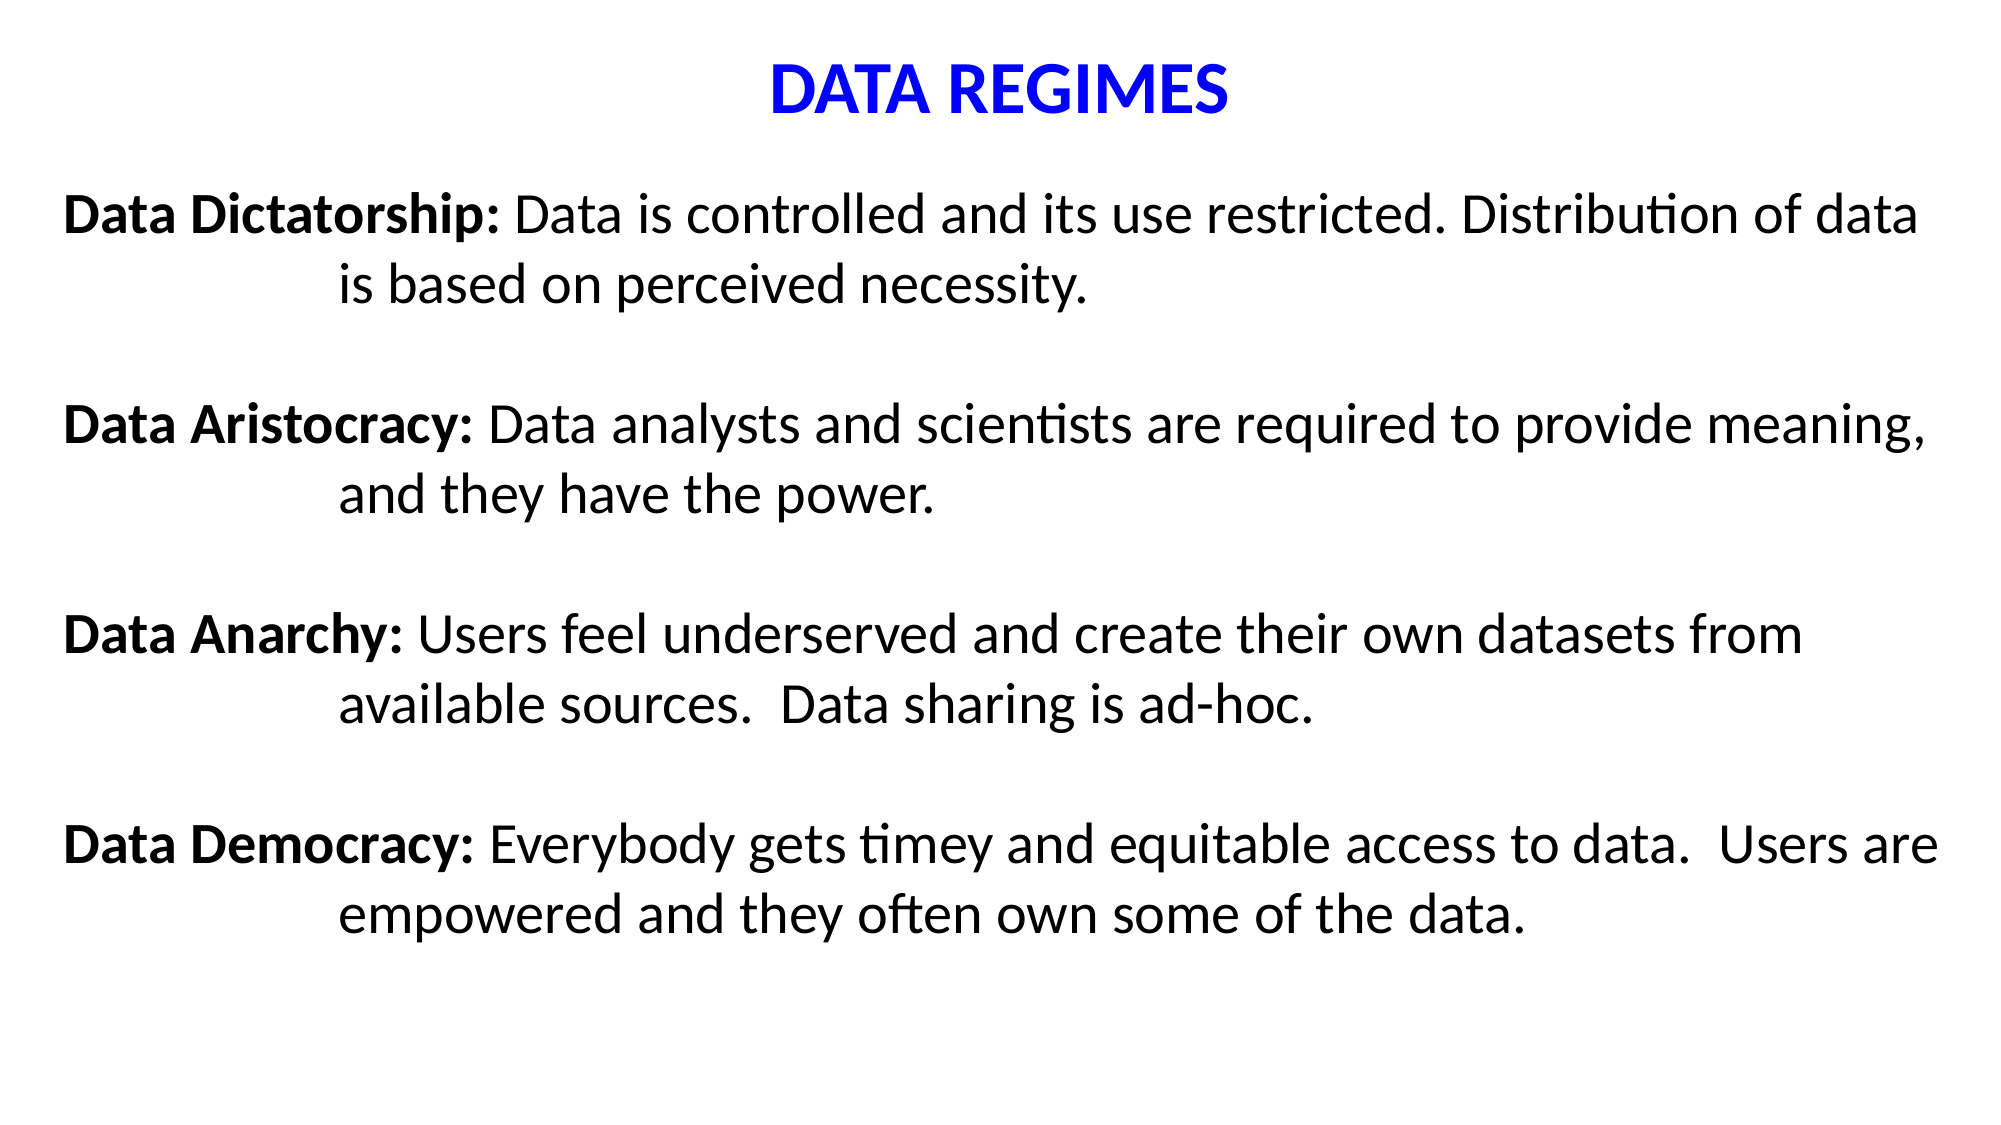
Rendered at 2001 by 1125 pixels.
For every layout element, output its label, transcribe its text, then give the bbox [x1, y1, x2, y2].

text_box Data Regimes [754, 30, 1246, 136]
text_box Data Dictatorship: Data is controlled and its use restricted. Distribution of data is based on perceived necessity. Data Aristocracy: Data analysts and scientists are required to provide meaning, and they have the power. Data Anarchy: Users feel underserved and create their own datasets from available sources. Data sharing is ad-hoc. Data Democracy: Everybody gets timey and equitable access to data. Users are empowered and they often own some of the data. [48, 167, 1979, 953]
